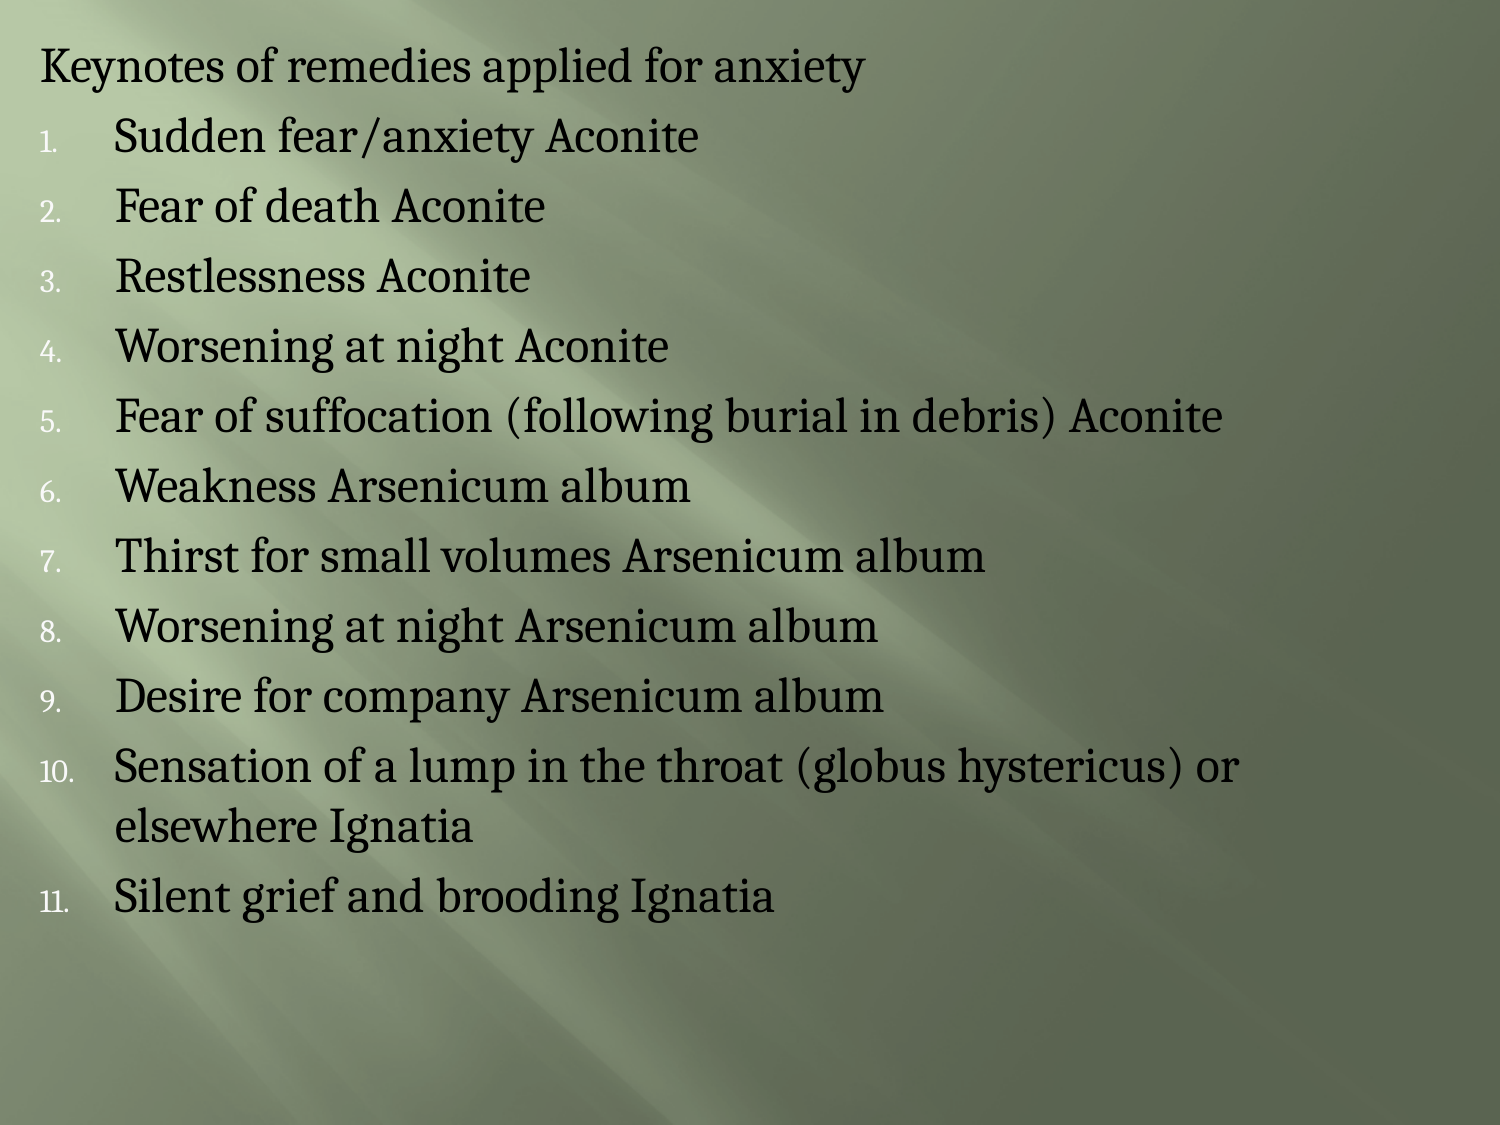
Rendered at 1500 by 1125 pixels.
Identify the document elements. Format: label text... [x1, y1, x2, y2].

list Keynotes of remedies applied for anxiety Sudden fear/anxiety Aconite Fear of death Aconite Restlessness Aconite Worsening at night Aconite Fear of suffocation (following burial in debris) Aconite Weakness Arsenicum album Thirst for small volumes Arsenicum album Worsening at night Arsenicum album Desire for company Arsenicum album Sensation of a lump in the throat (globus hystericus) or elsewhere Ignatia Silent grief and brooding Ignatia [24, 24, 1425, 1075]
